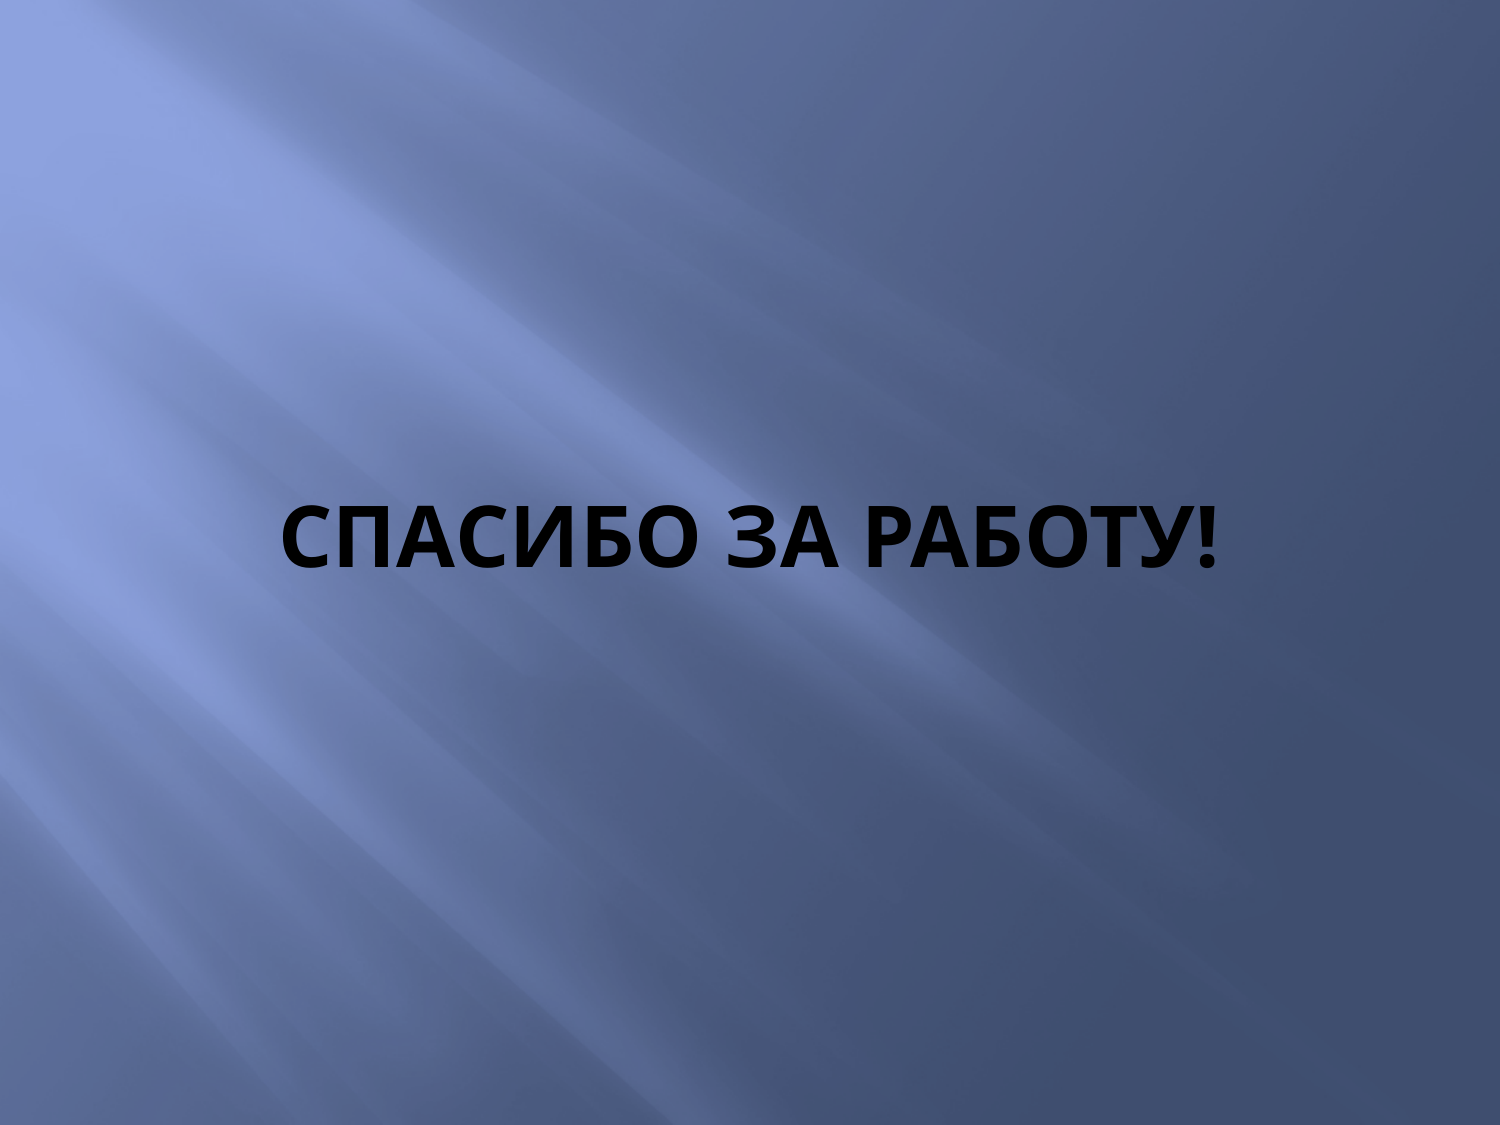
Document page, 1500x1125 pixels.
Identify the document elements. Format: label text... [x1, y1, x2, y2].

title СПАСИБО ЗА РАБОТУ! [75, 304, 1425, 762]
